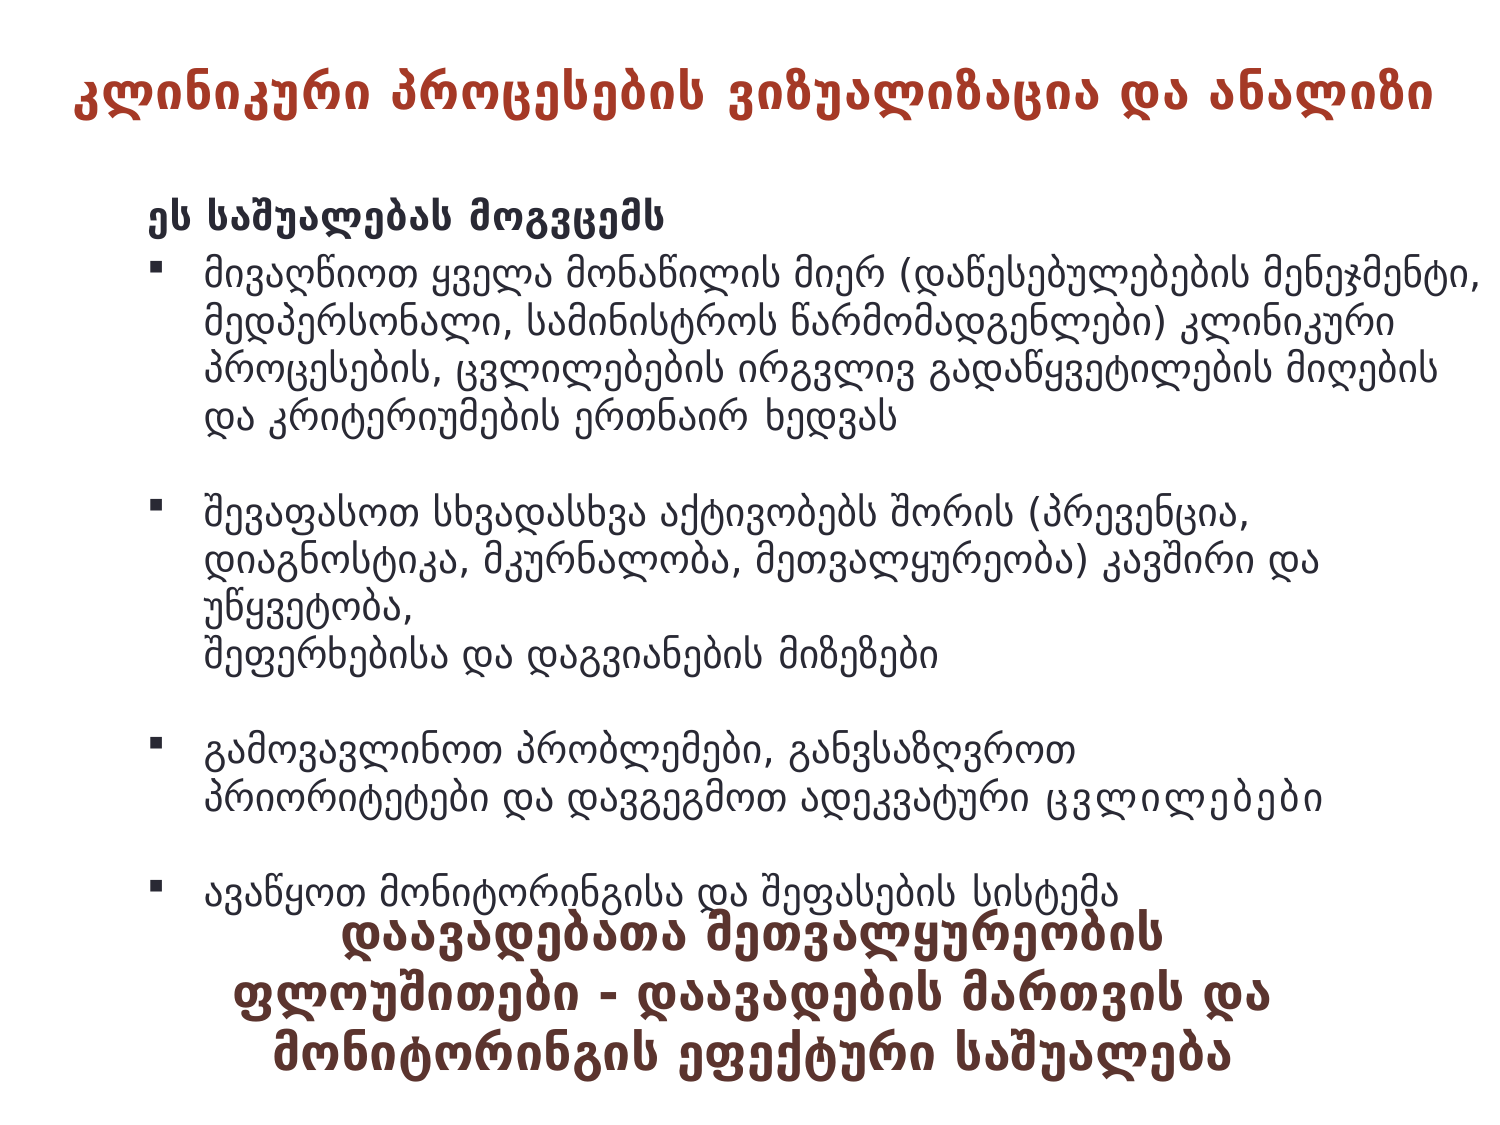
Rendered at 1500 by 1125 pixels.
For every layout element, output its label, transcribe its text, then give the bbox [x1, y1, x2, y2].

title კლინიკური პროცესების ვიზუალიზაცია და ანალიზი [23, 57, 1483, 248]
text_box დაავადებათა მეთვალყურეობის ფლოუშითები - დაავადების მართვის და მონიტორინგის ეფექტური საშუალება [174, 893, 1332, 1088]
text_box ეს საშუალებას მოგვცემს მივაღწიოთ ყველა მონაწილის მიერ (დაწესებულებების მენეჯმენტი, მედპერსონალი, სამინისტროს წარმომადგენლები) კლინიკური პროცესების, ცვლილებების ირგვლივ გადაწყვეტილების მიღების და კრიტერიუმების ერთნაირ ხედვას შევაფასოთ სხვადასხვა აქტივობებს შორის (პრევენცია, დიაგნოსტიკა, მკურნალობა, მეთვალყურეობა) კავშირი და უწყვეტობა, შეფერხებისა და დაგვიანების მიზეზები გამოვავლინოთ პრობლემები, განვსაზღვროთ პრიორიტეტები და დავგეგმოთ ადეკვატური ცვლილებები ავაწყოთ მონიტორინგისა და შეფასების სისტემა [145, 175, 1500, 915]
